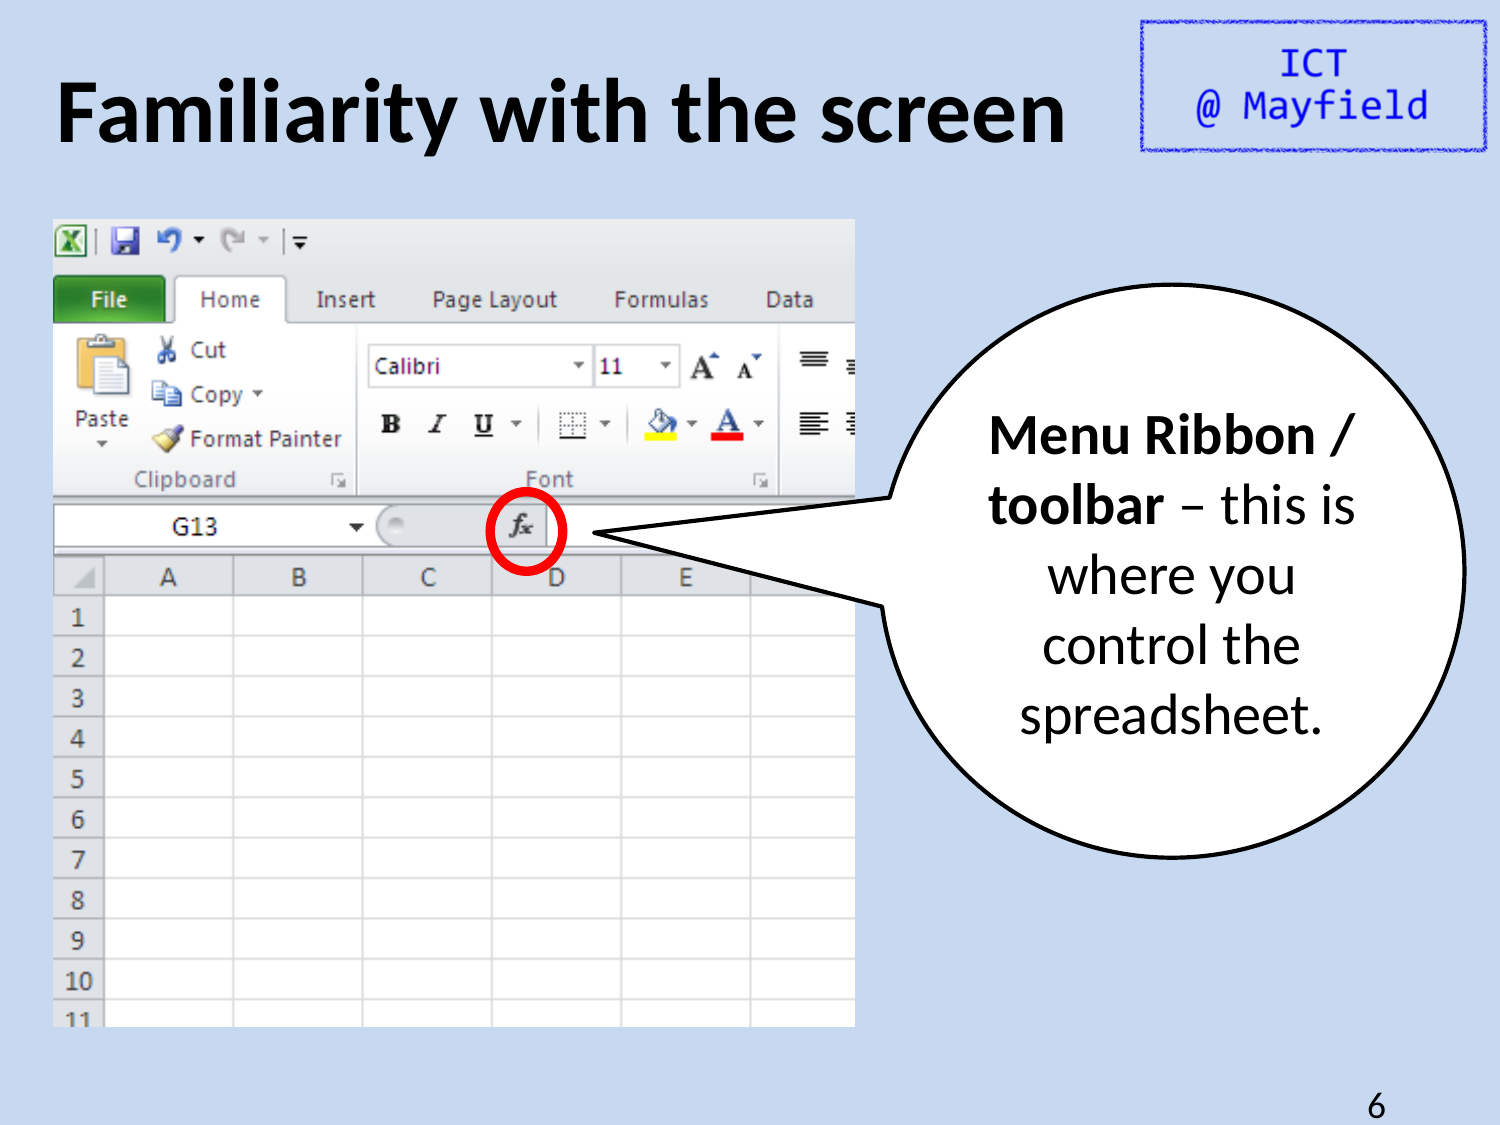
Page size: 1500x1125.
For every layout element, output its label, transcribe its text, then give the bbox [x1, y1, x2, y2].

picture [1139, 19, 1488, 153]
slide_number 6 [1352, 1074, 1465, 1125]
picture [52, 219, 855, 1028]
text_box Menu Ribbon / toolbar – this is where you control the spreadsheet. [858, 282, 1467, 860]
title Familiarity with the screen [0, 35, 1238, 178]
